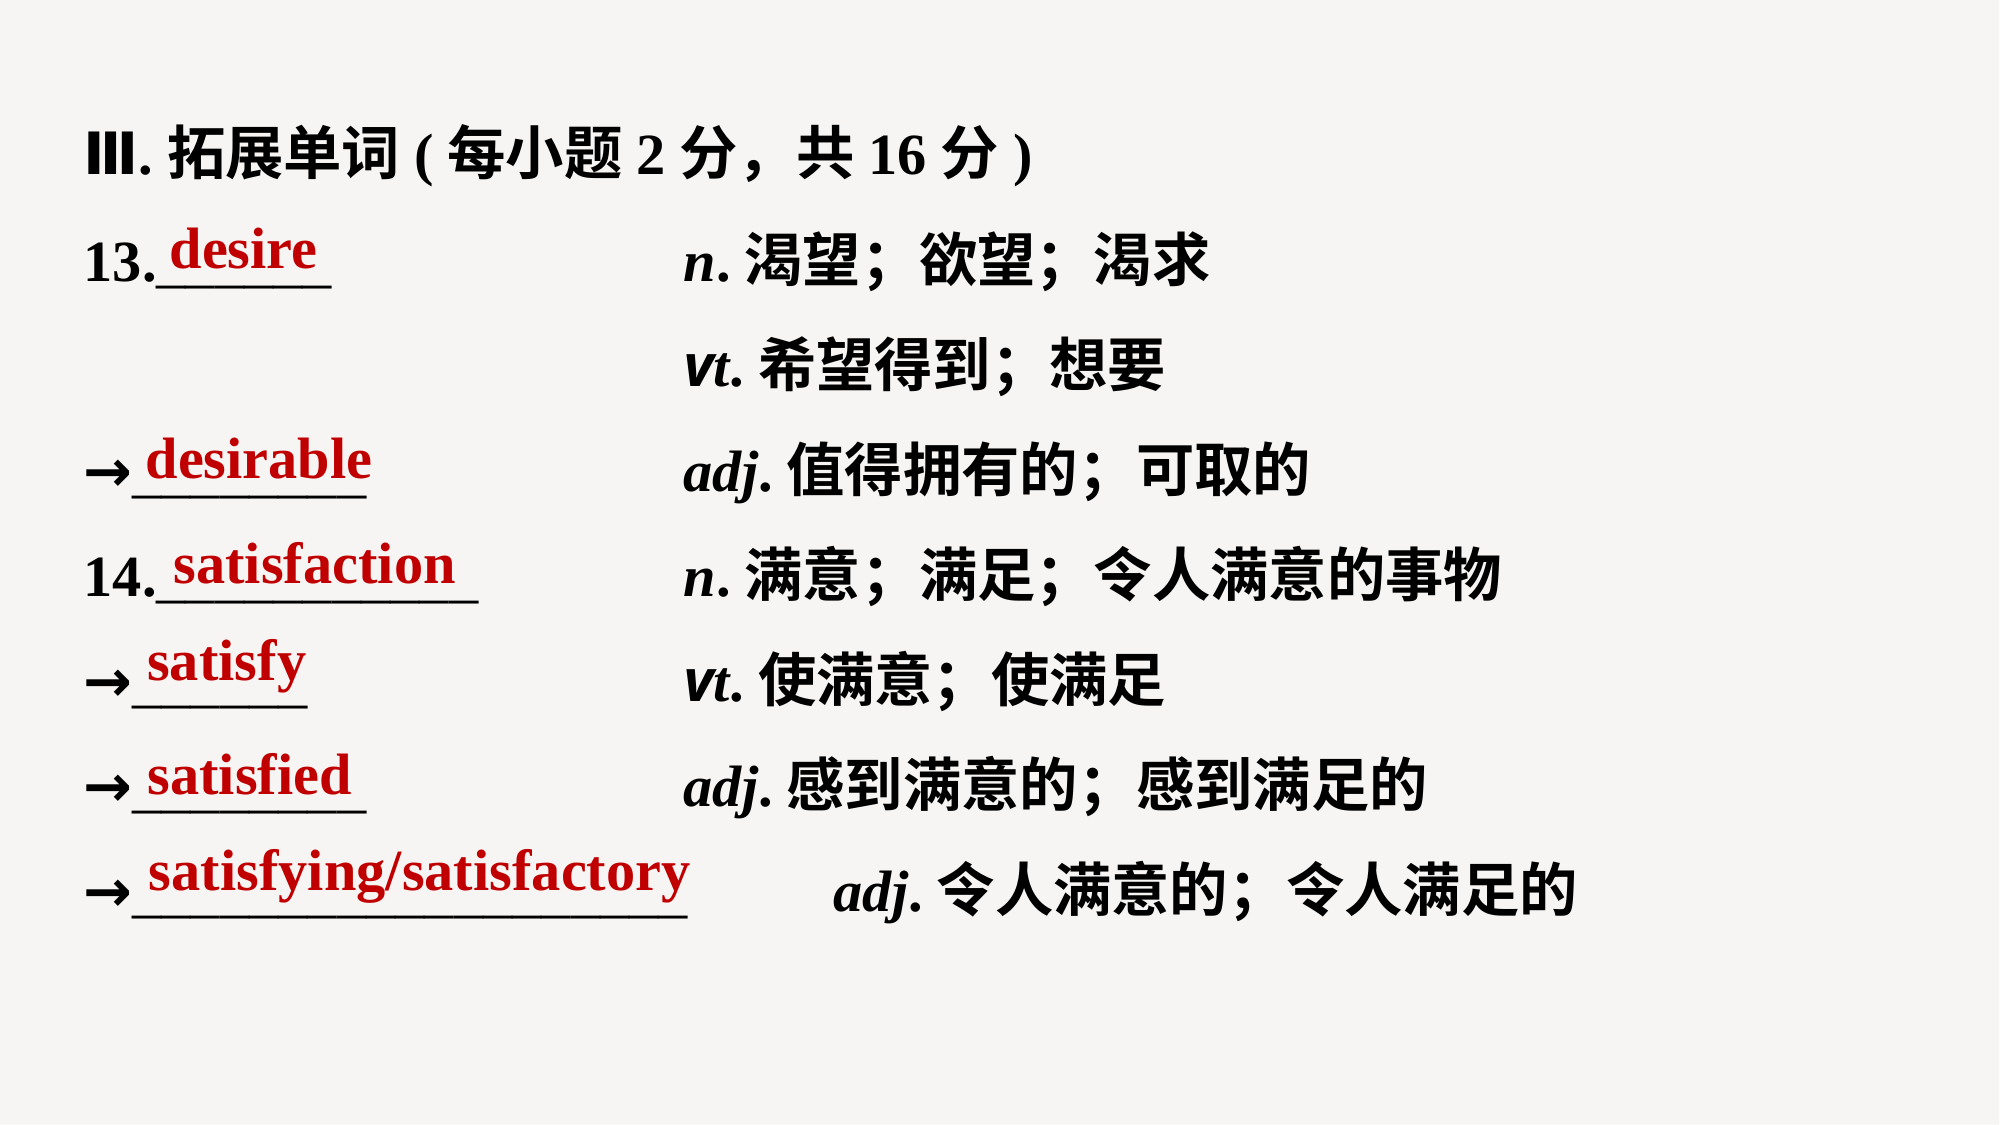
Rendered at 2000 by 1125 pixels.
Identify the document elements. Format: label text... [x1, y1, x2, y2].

text_box desirable [130, 412, 388, 498]
text_box desire [154, 203, 333, 288]
text_box satisfied [132, 729, 367, 814]
text_box Ⅲ.拓展单词(每小题2分，共16分) [63, 71, 1936, 178]
text_box satisfy [132, 614, 322, 700]
text_box satisfaction [158, 517, 472, 603]
text_box satisfying/satisfactory [133, 824, 706, 910]
text_box 13.______ n.渴望；欲望；渴求 vt.希望得到；想要 →________ adj.值得拥有的；可取的 14.___________ n.满意；满足；令人满意的事物 →______ vt.使满意；使满足 →________ adj.感到满意的；感到满足的 →___________________ adj.令人满意的；令人满足的 [63, 178, 1936, 933]
